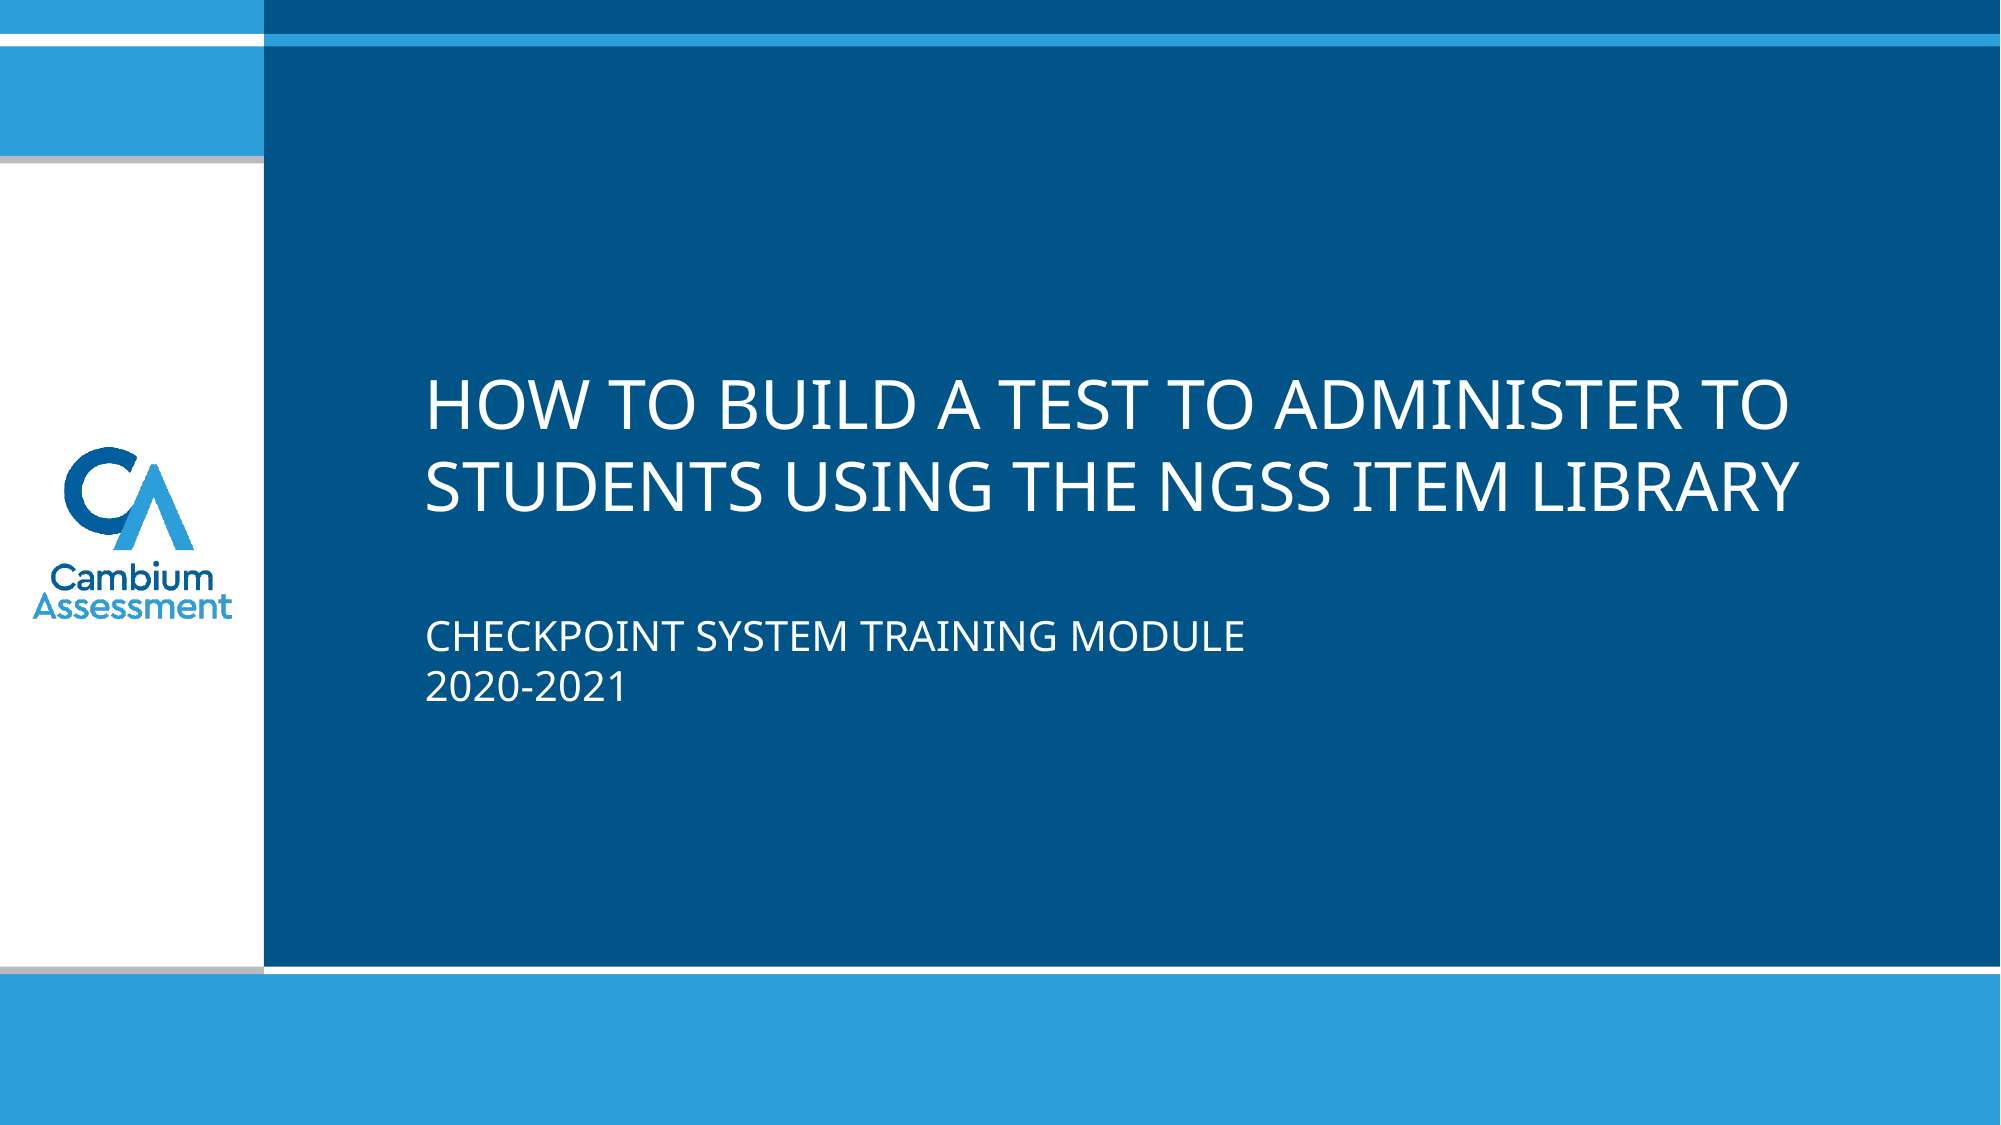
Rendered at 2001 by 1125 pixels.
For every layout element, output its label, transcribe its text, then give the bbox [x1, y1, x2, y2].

subtitle Checkpoint System Training Module 2020-2021 [424, 577, 1826, 710]
picture [32, 447, 232, 619]
title HOW TO BUILD A TEST TO ADMINISTER TO STUDENTS Using the NGSS Item Library [424, 360, 1826, 577]
